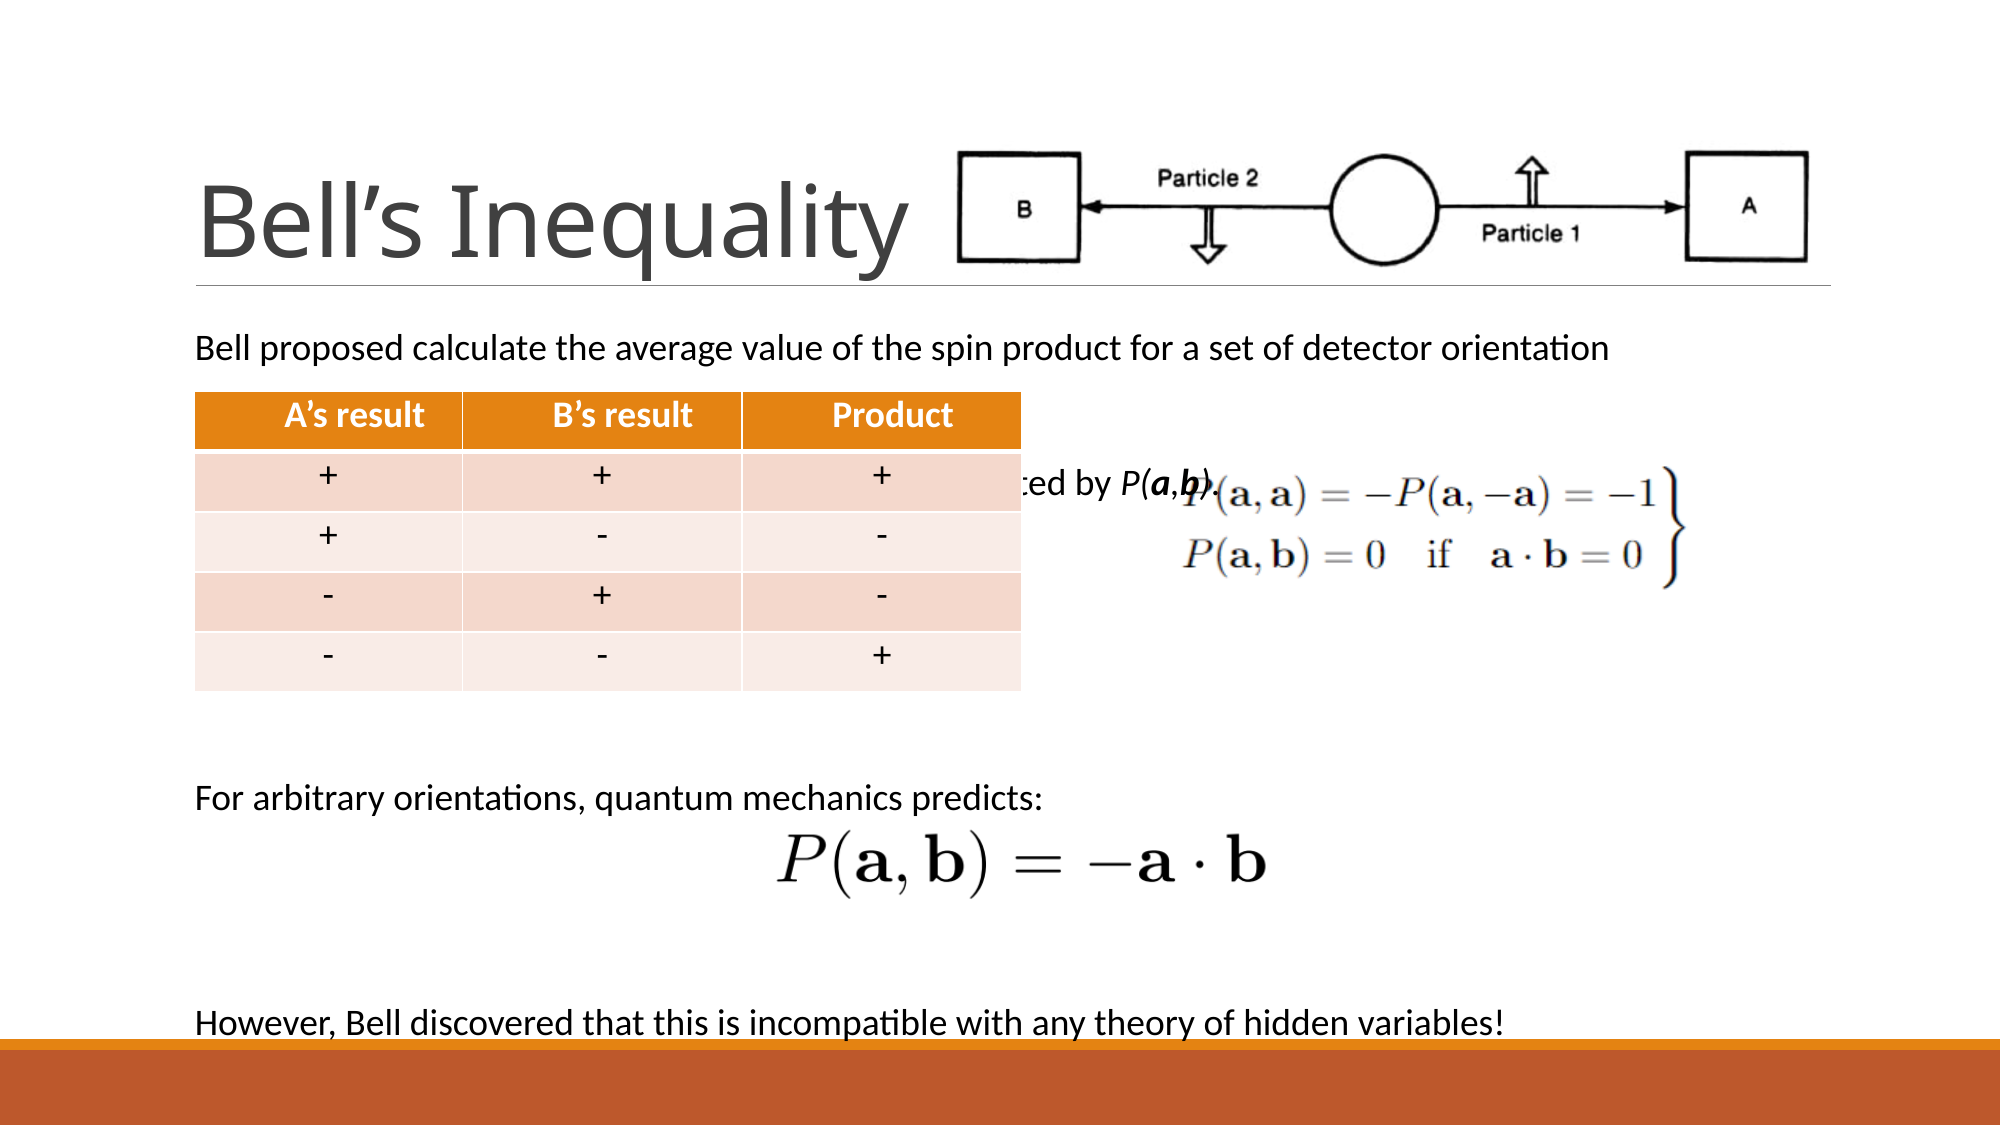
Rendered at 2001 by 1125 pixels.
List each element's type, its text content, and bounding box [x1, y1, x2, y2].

table_header Product [743, 392, 1021, 449]
table_cell - [743, 573, 1021, 631]
table_cell + [195, 513, 462, 571]
table_header B’s result [463, 392, 741, 449]
table_cell + [195, 454, 462, 511]
table_cell + [463, 573, 741, 631]
table_cell - [463, 513, 741, 571]
table_cell + [463, 454, 741, 511]
table_header A’s result [195, 392, 462, 449]
picture [1178, 451, 1701, 597]
table_cell - [743, 513, 1021, 571]
table_cell + [743, 454, 1021, 511]
table_cell - [195, 633, 462, 691]
table_cell - [463, 633, 741, 691]
title Bell’s Inequality [180, 47, 1830, 285]
text_box Bell proposed calculate the average value of the spin product for a set of detector orientation Let this average be denoted by P(a,b). For arbitrary orientations, quantum mechanics predicts: However, Bell discovered that this is incompatible with any theory of hidden variables! [179, 315, 1830, 1051]
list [761, 815, 1283, 912]
table_cell - [195, 573, 462, 631]
picture [950, 136, 1831, 275]
table_cell + [743, 633, 1021, 691]
